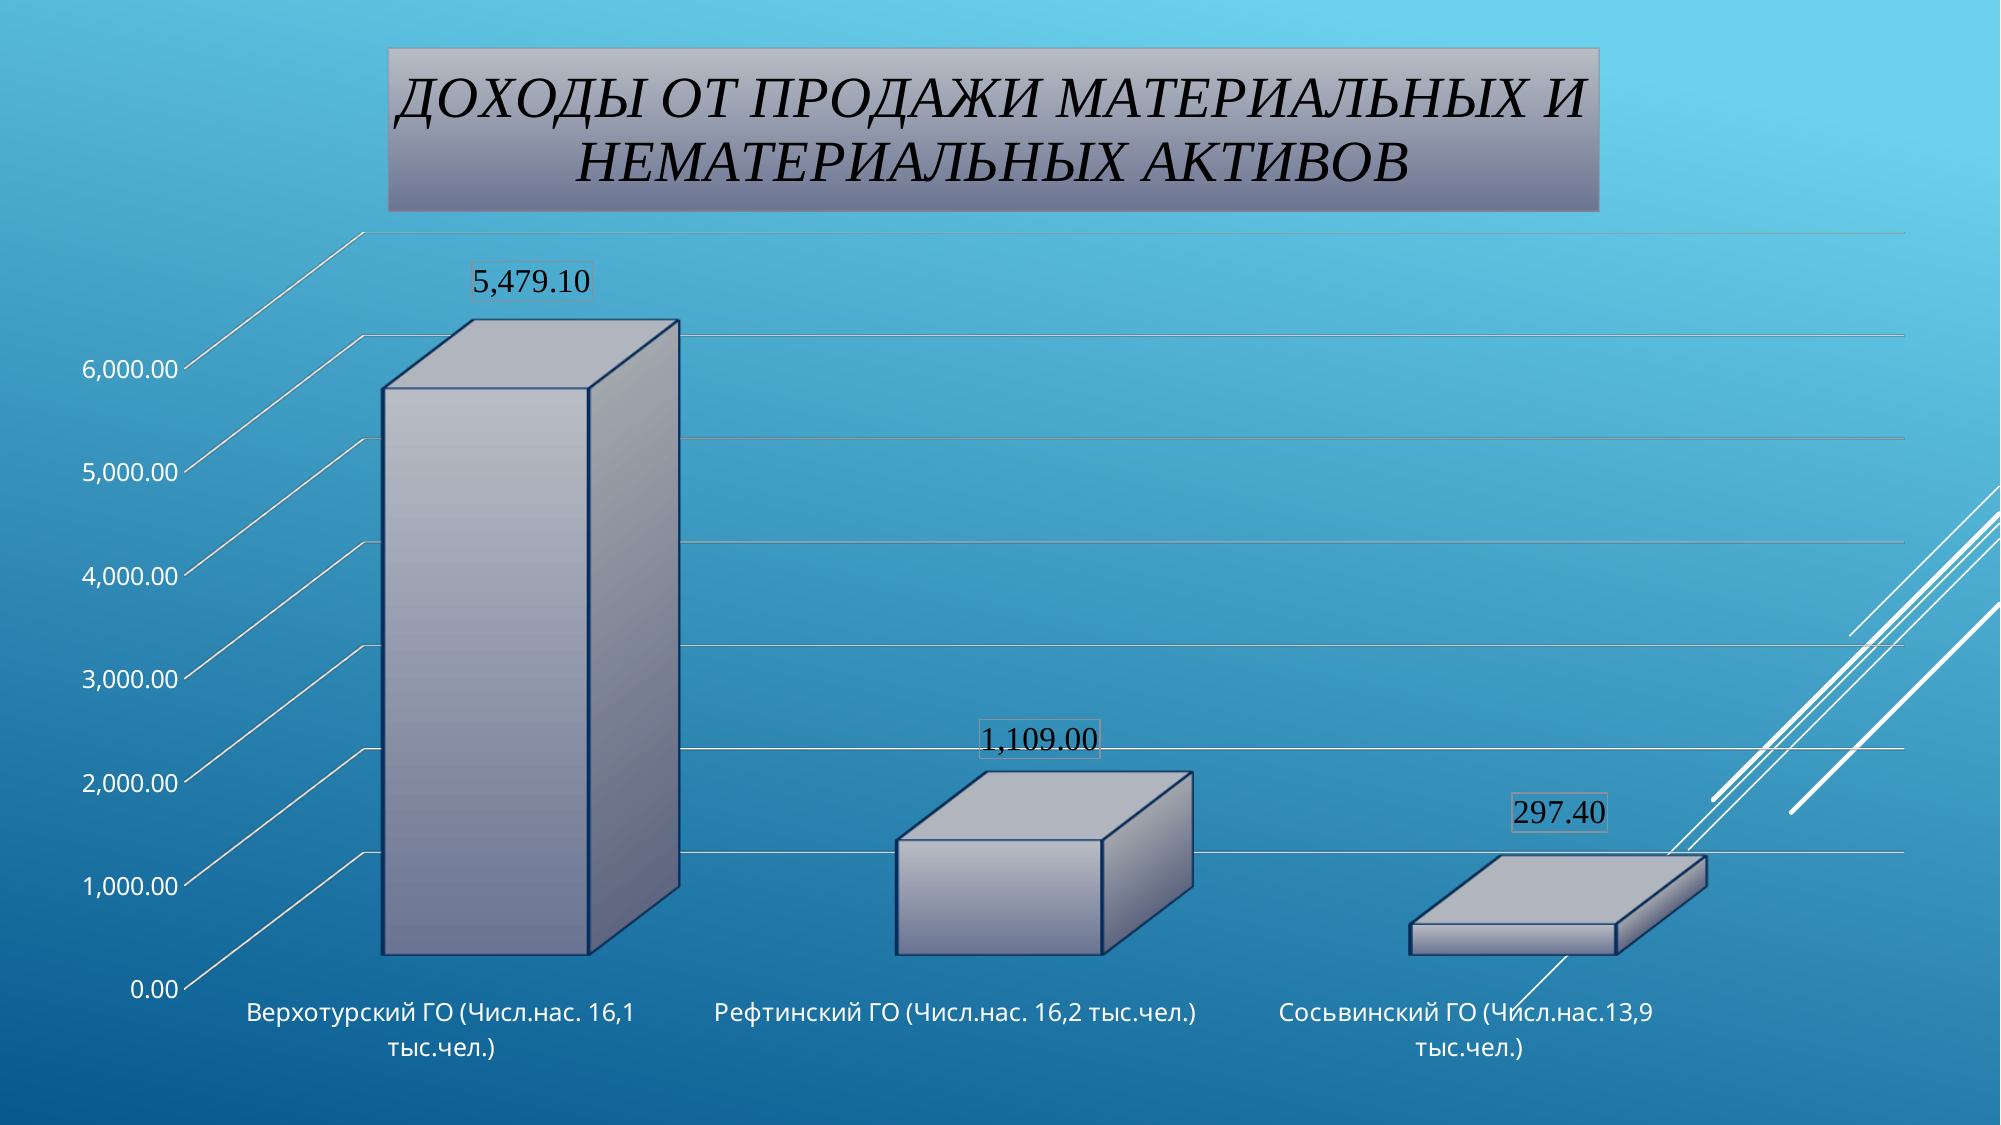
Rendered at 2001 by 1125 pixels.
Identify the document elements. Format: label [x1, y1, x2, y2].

chart [28, 18, 1959, 1086]
